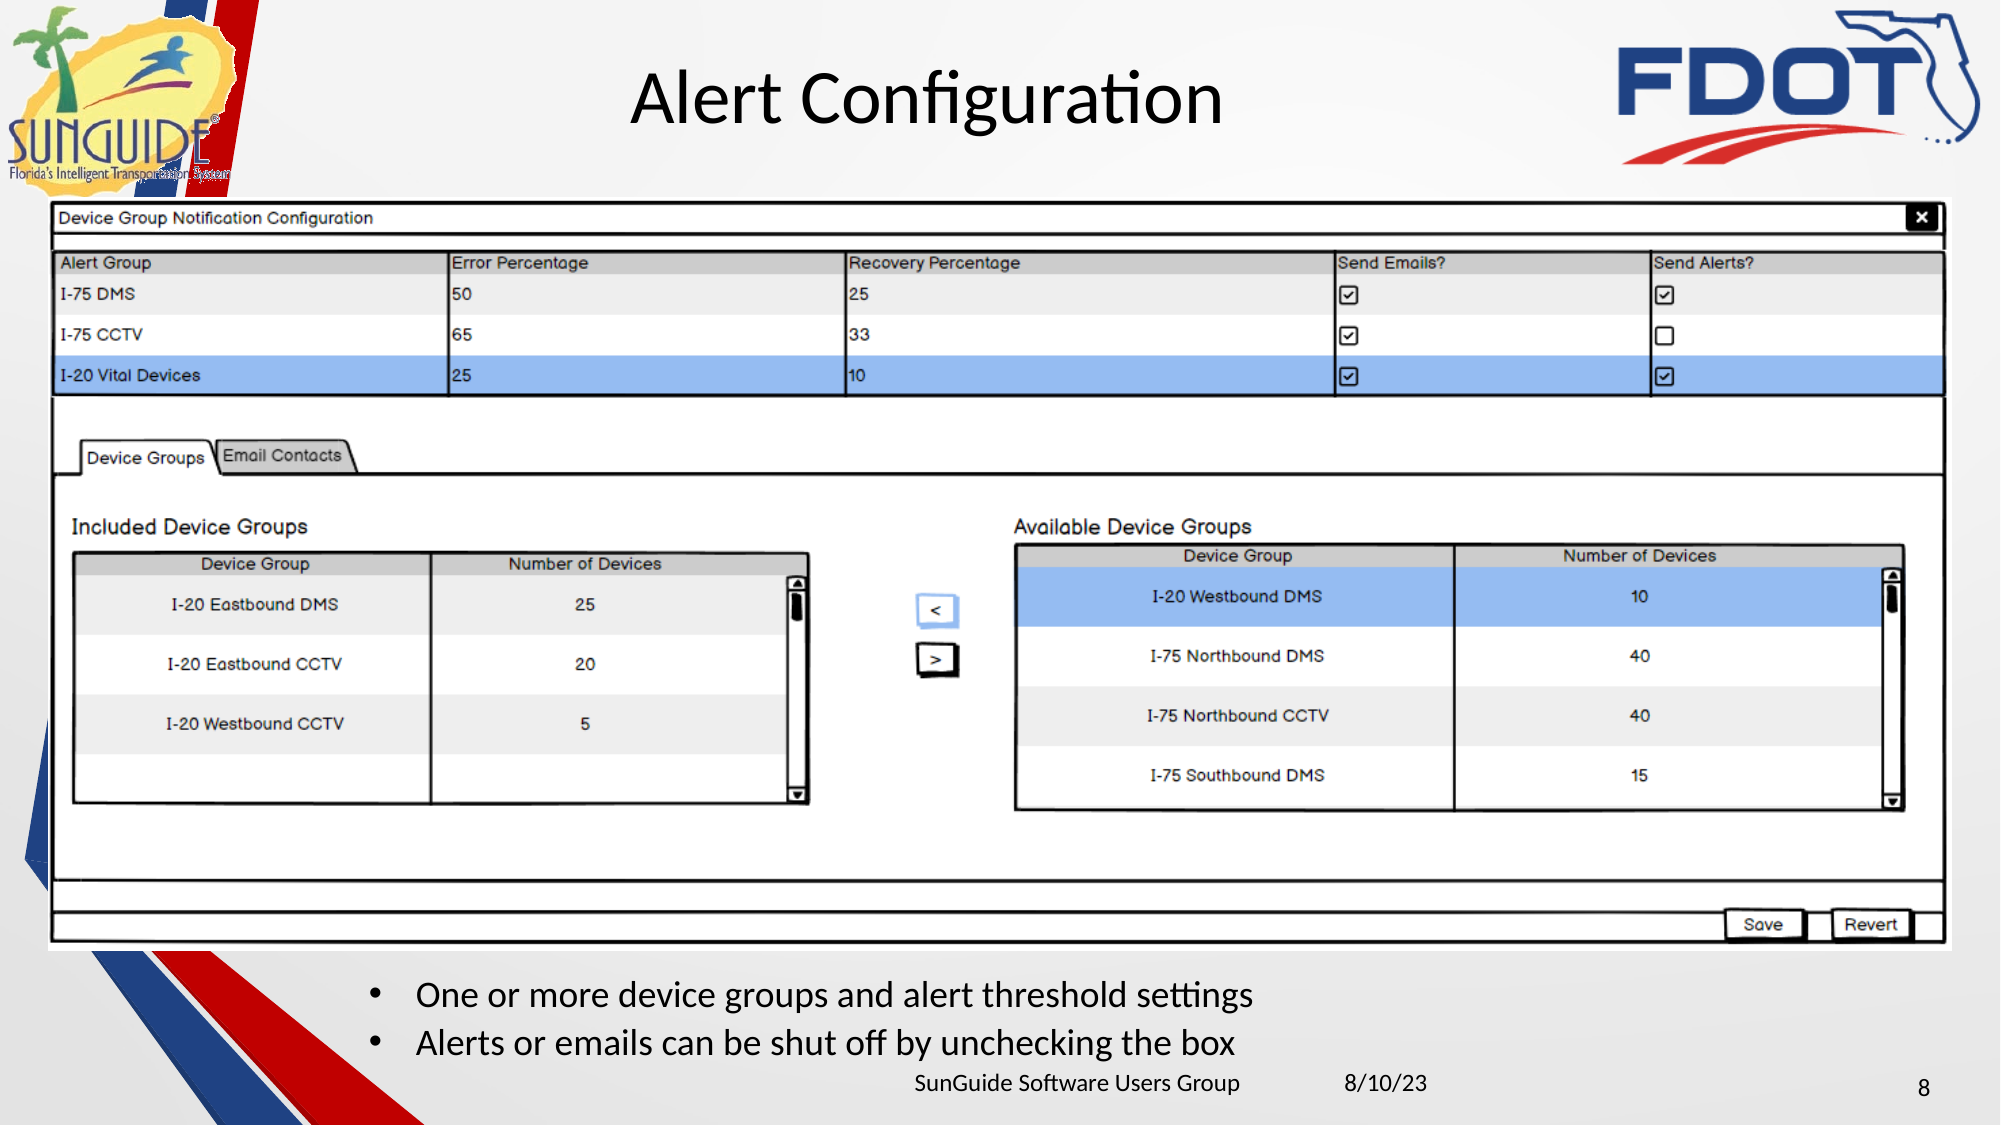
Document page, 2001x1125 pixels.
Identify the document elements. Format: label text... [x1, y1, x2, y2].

picture [2, 0, 1952, 951]
slide_number 8 [1855, 1056, 1946, 1117]
picture [1611, 0, 1983, 172]
text_box Alert Configuration [161, 20, 1695, 167]
table_header SunGuide Software Users Group [900, 1071, 1308, 1125]
table_header 8/10/23 [1308, 1071, 1442, 1125]
text_box One or more device groups and alert threshold settings Alerts or emails can be shut off by unchecking the box [279, 959, 1887, 1071]
